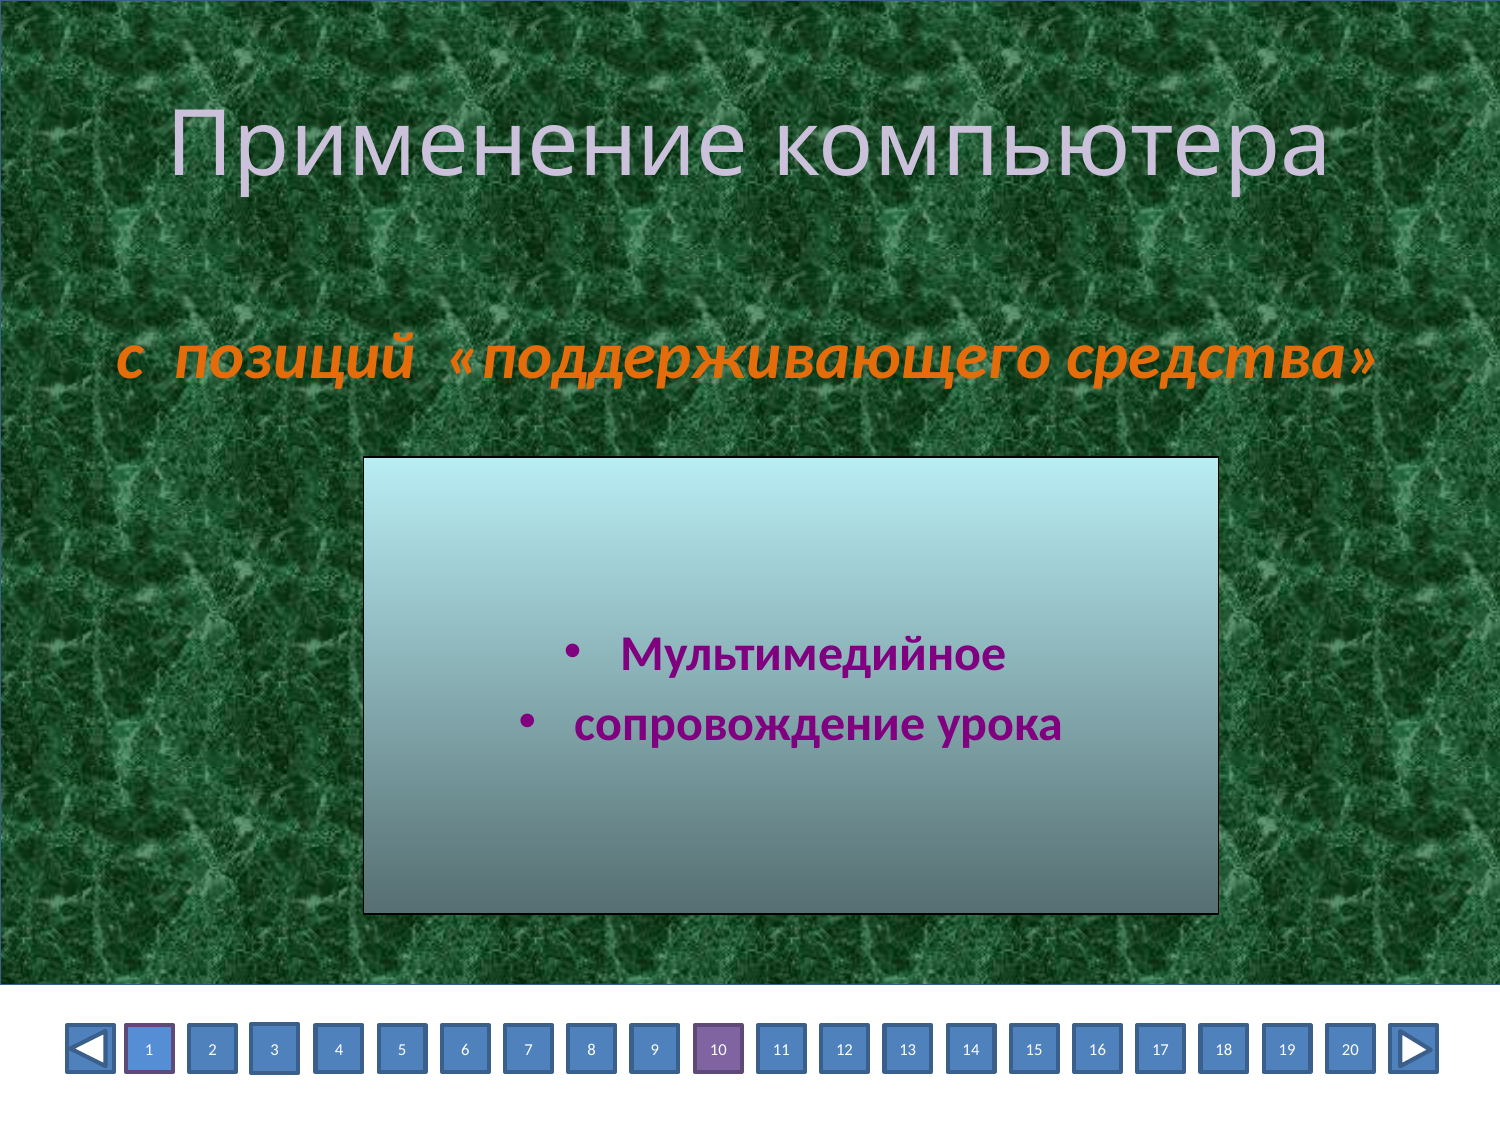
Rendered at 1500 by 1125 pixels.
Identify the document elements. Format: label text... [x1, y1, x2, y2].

text_box [1398, 1029, 1433, 1069]
text_box [0, 0, 1500, 986]
text_box 15 [1009, 1023, 1060, 1074]
list Мультимедийное сопровождение урока [363, 457, 1219, 914]
text_box 1 [124, 1023, 175, 1074]
text_box 14 [946, 1023, 997, 1074]
text_box 12 [819, 1023, 870, 1074]
text_box [1388, 1023, 1439, 1074]
text_box 10 [693, 1023, 744, 1074]
text_box 13 [882, 1023, 933, 1074]
text_box 9 [629, 1023, 680, 1074]
text_box [68, 1029, 108, 1068]
text_box 4 [313, 1023, 364, 1074]
text_box 2 [187, 1023, 238, 1074]
text_box 17 [1135, 1023, 1186, 1074]
text_box 6 [440, 1023, 491, 1074]
text_box 18 [1198, 1023, 1249, 1074]
text_box [65, 1023, 116, 1074]
text_box 20 [1325, 1023, 1376, 1074]
title Применение компьютера [75, 45, 1425, 233]
text_box 3 [249, 1022, 300, 1075]
text_box 16 [1072, 1023, 1123, 1074]
text_box 5 [377, 1023, 428, 1074]
text_box 8 [566, 1023, 617, 1074]
text_box 19 [1262, 1023, 1313, 1074]
text_box с позиций «поддерживающего средства» [70, 304, 1430, 400]
text_box 11 [756, 1023, 807, 1074]
text_box 7 [503, 1023, 554, 1074]
